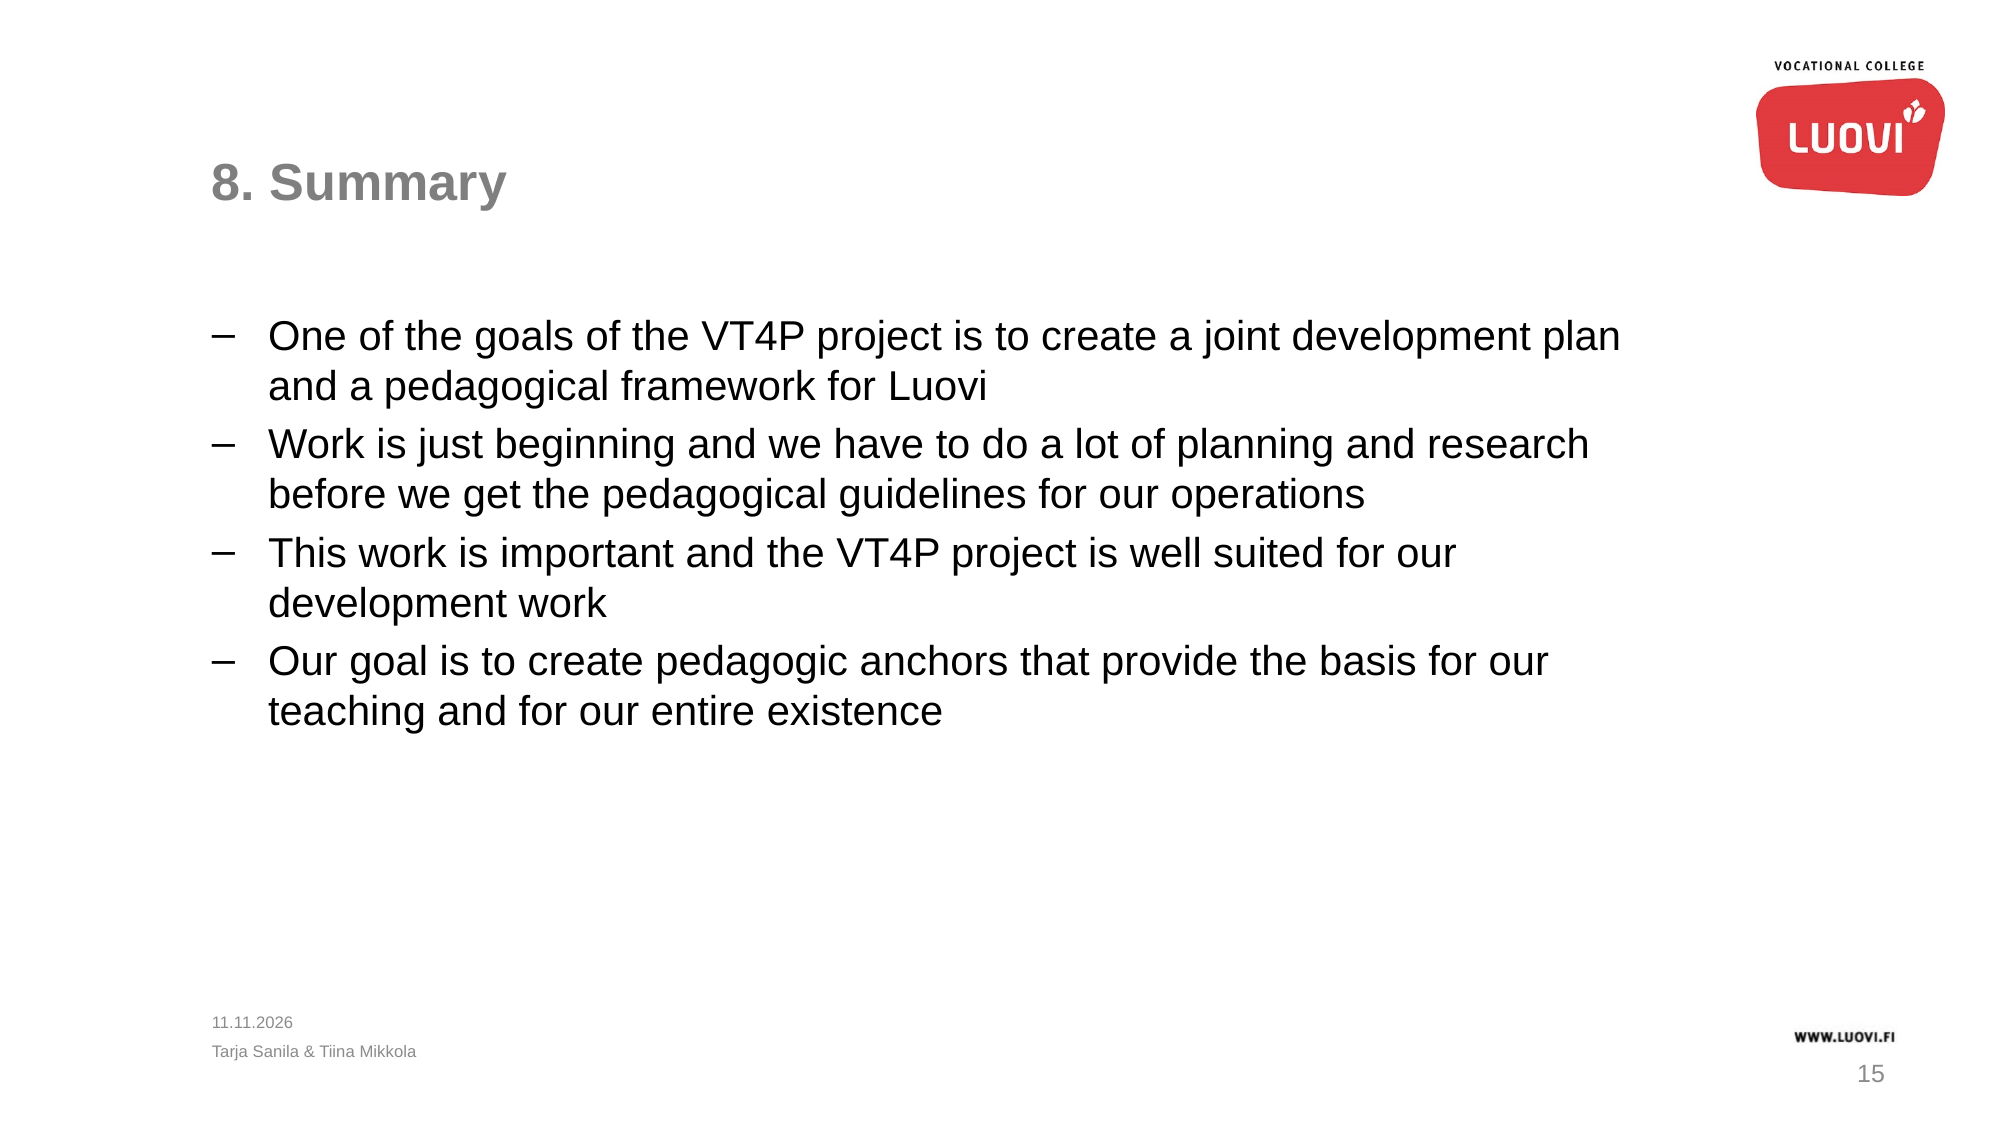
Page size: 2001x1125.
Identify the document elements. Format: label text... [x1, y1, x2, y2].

title 8. Summary [196, 88, 1615, 219]
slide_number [196, 1003, 985, 1032]
footer Tarja Sanila & Tiina Mikkola [196, 1033, 985, 1067]
picture [1753, 1012, 1947, 1044]
list One of the goals of the VT4P project is to create a joint development plan and a pedagogical framework for Luovi Work is just beginning and we have to do a lot of planning and research before we get the pedagogical guidelines for our operations This work is important and the VT4P project is well suited for our development work Our goal is to create pedagogic anchors that provide the basis for our teaching and for our entire existence [196, 301, 1693, 951]
slide_number 15 [1433, 1042, 1900, 1103]
picture [1756, 61, 1945, 196]
